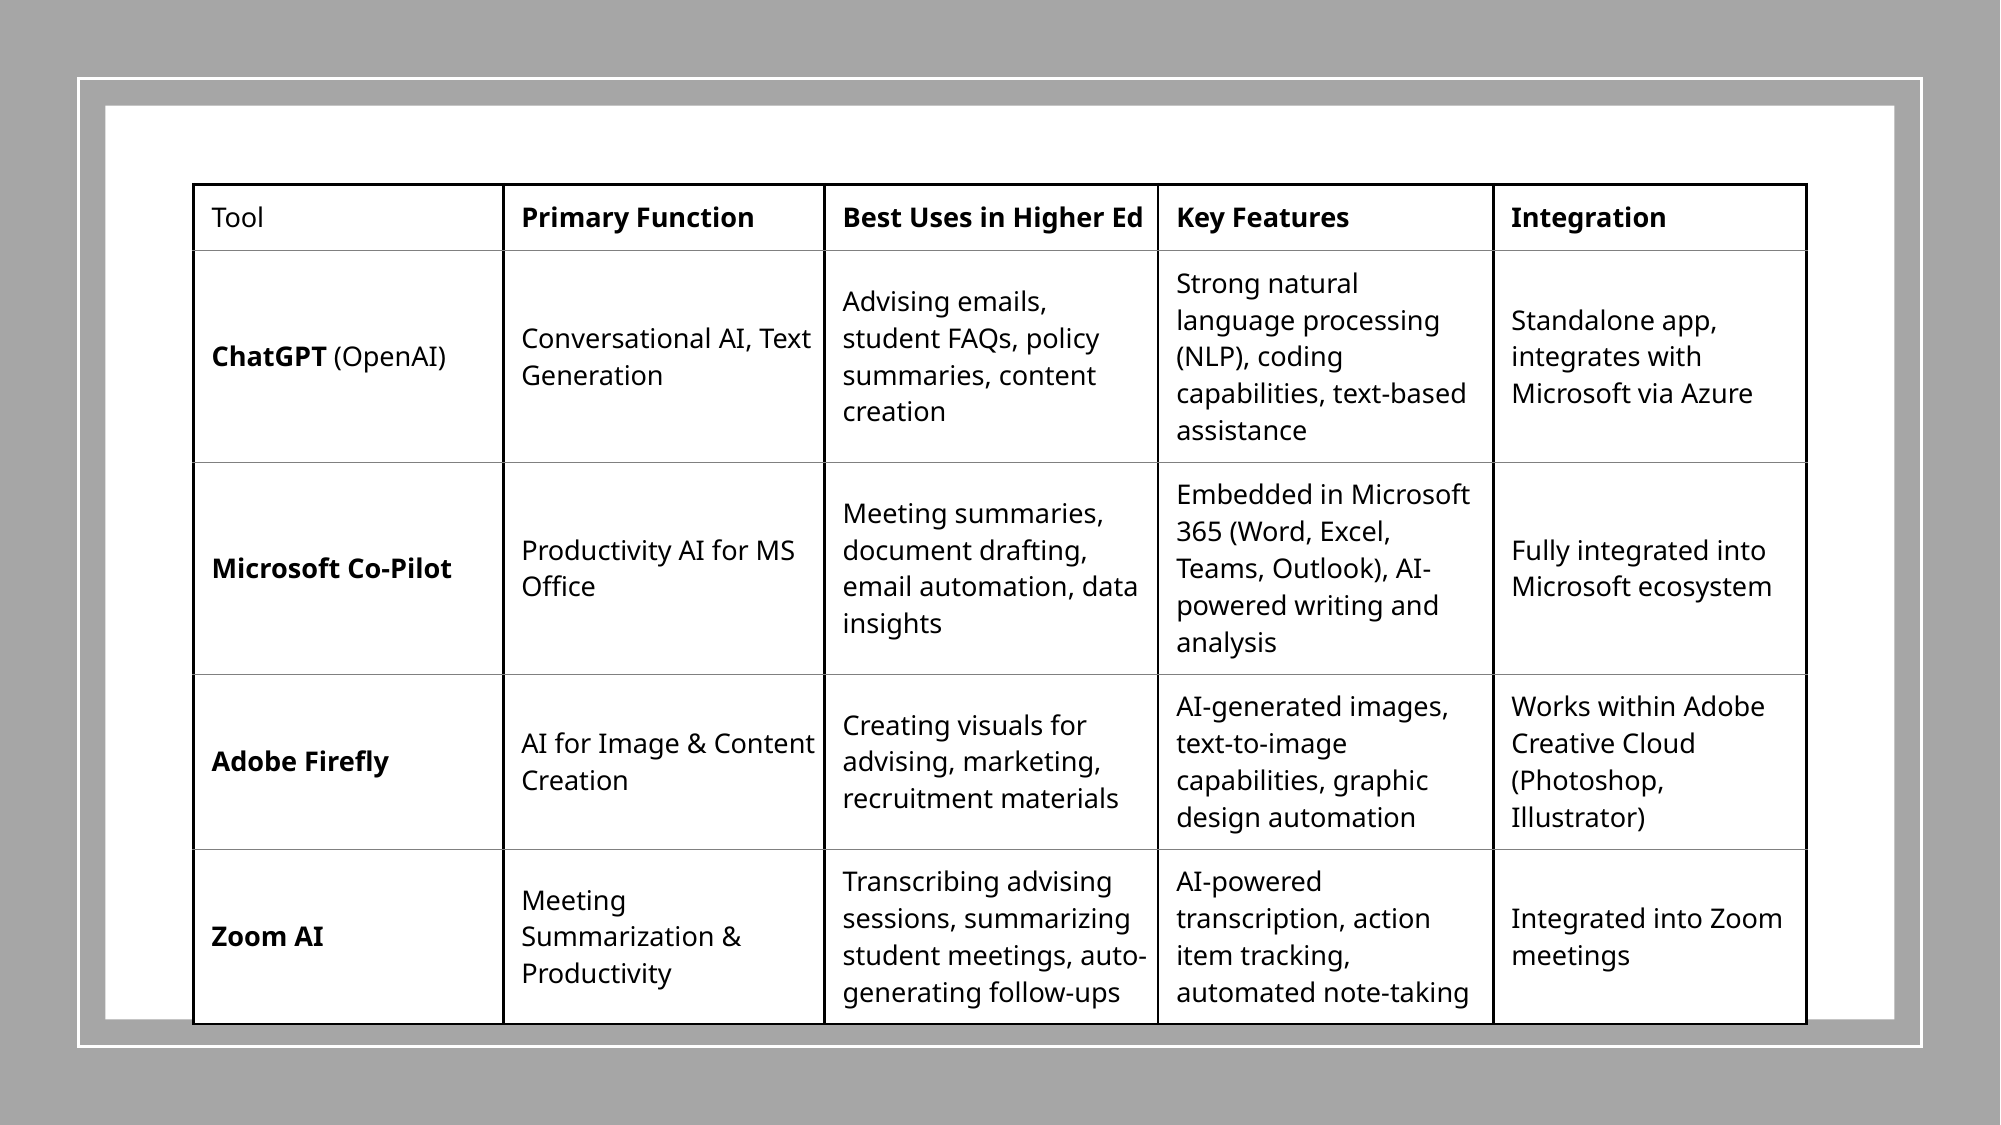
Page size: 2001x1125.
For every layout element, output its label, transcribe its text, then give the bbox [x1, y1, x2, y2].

table_cell AI for Image & Content Creation [505, 675, 823, 849]
table_cell Integrated into Zoom meetings [1495, 850, 1805, 1023]
table_cell Standalone app, integrates with Microsoft via Azure [1495, 251, 1805, 462]
table_header Best Uses in Higher Ed [826, 186, 1157, 250]
table_cell Meeting Summarization & Productivity [505, 850, 823, 1023]
table_header Integration [1495, 186, 1805, 250]
table_cell Microsoft Co-Pilot [195, 463, 502, 674]
table_cell Advising emails, student FAQs, policy summaries, content creation [826, 251, 1157, 462]
table_cell Zoom AI [195, 850, 502, 1023]
text_box [77, 77, 1923, 1048]
table_cell Conversational AI, Text Generation [505, 251, 823, 462]
table_cell Fully integrated into Microsoft ecosystem [1495, 463, 1805, 674]
table_cell Adobe Firefly [195, 675, 502, 849]
table_cell Meeting summaries, document drafting, email automation, data insights [826, 463, 1157, 674]
text_box [0, 0, 2000, 1125]
table_cell Transcribing advising sessions, summarizing student meetings, auto-generating follow-ups [826, 850, 1157, 1023]
table_cell Embedded in Microsoft 365 (Word, Excel, Teams, Outlook), AI-powered writing and analysis [1159, 463, 1492, 674]
table_cell ChatGPT (OpenAI) [195, 251, 502, 462]
table_header Tool [195, 186, 502, 250]
table_cell Works within Adobe Creative Cloud (Photoshop, Illustrator) [1495, 675, 1805, 849]
table_header Primary Function [505, 186, 823, 250]
table_cell Strong natural language processing (NLP), coding capabilities, text-based assistance [1159, 251, 1492, 462]
table_header Key Features [1159, 186, 1492, 250]
table_cell AI-generated images, text-to-image capabilities, graphic design automation [1159, 675, 1492, 849]
table_cell Creating visuals for advising, marketing, recruitment materials [826, 675, 1157, 849]
text_box [104, 104, 1896, 1021]
table_cell Productivity AI for MS Office [505, 463, 823, 674]
table_cell AI-powered transcription, action item tracking, automated note-taking [1159, 850, 1492, 1023]
